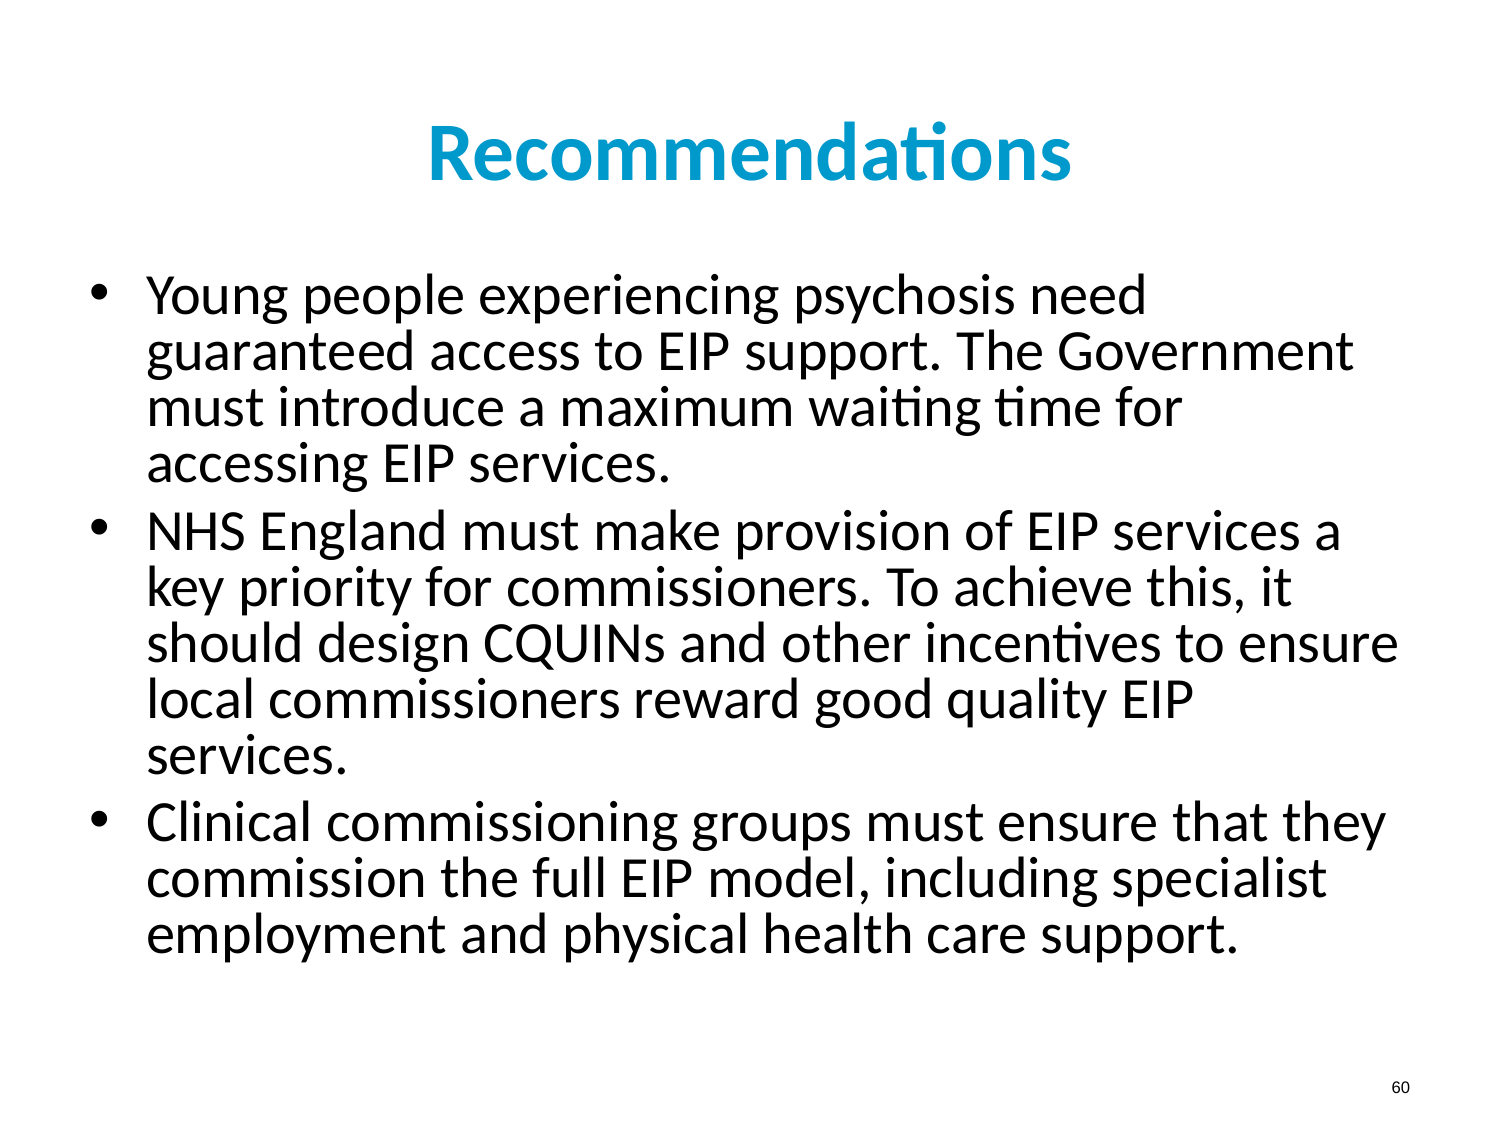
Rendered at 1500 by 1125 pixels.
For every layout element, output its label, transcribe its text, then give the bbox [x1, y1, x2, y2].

list Young people experiencing psychosis need guaranteed access to EIP support. The Government must introduce a maximum waiting time for accessing EIP services. NHS England must make provision of EIP services a key priority for commissioners. To achieve this, it should design CQUINs and other incentives to ensure local commissioners reward good quality EIP services. Clinical commissioning groups must ensure that they commission the full EIP model, including specialist employment and physical health care support. [75, 262, 1425, 1005]
title Recommendations [75, 90, 1425, 233]
